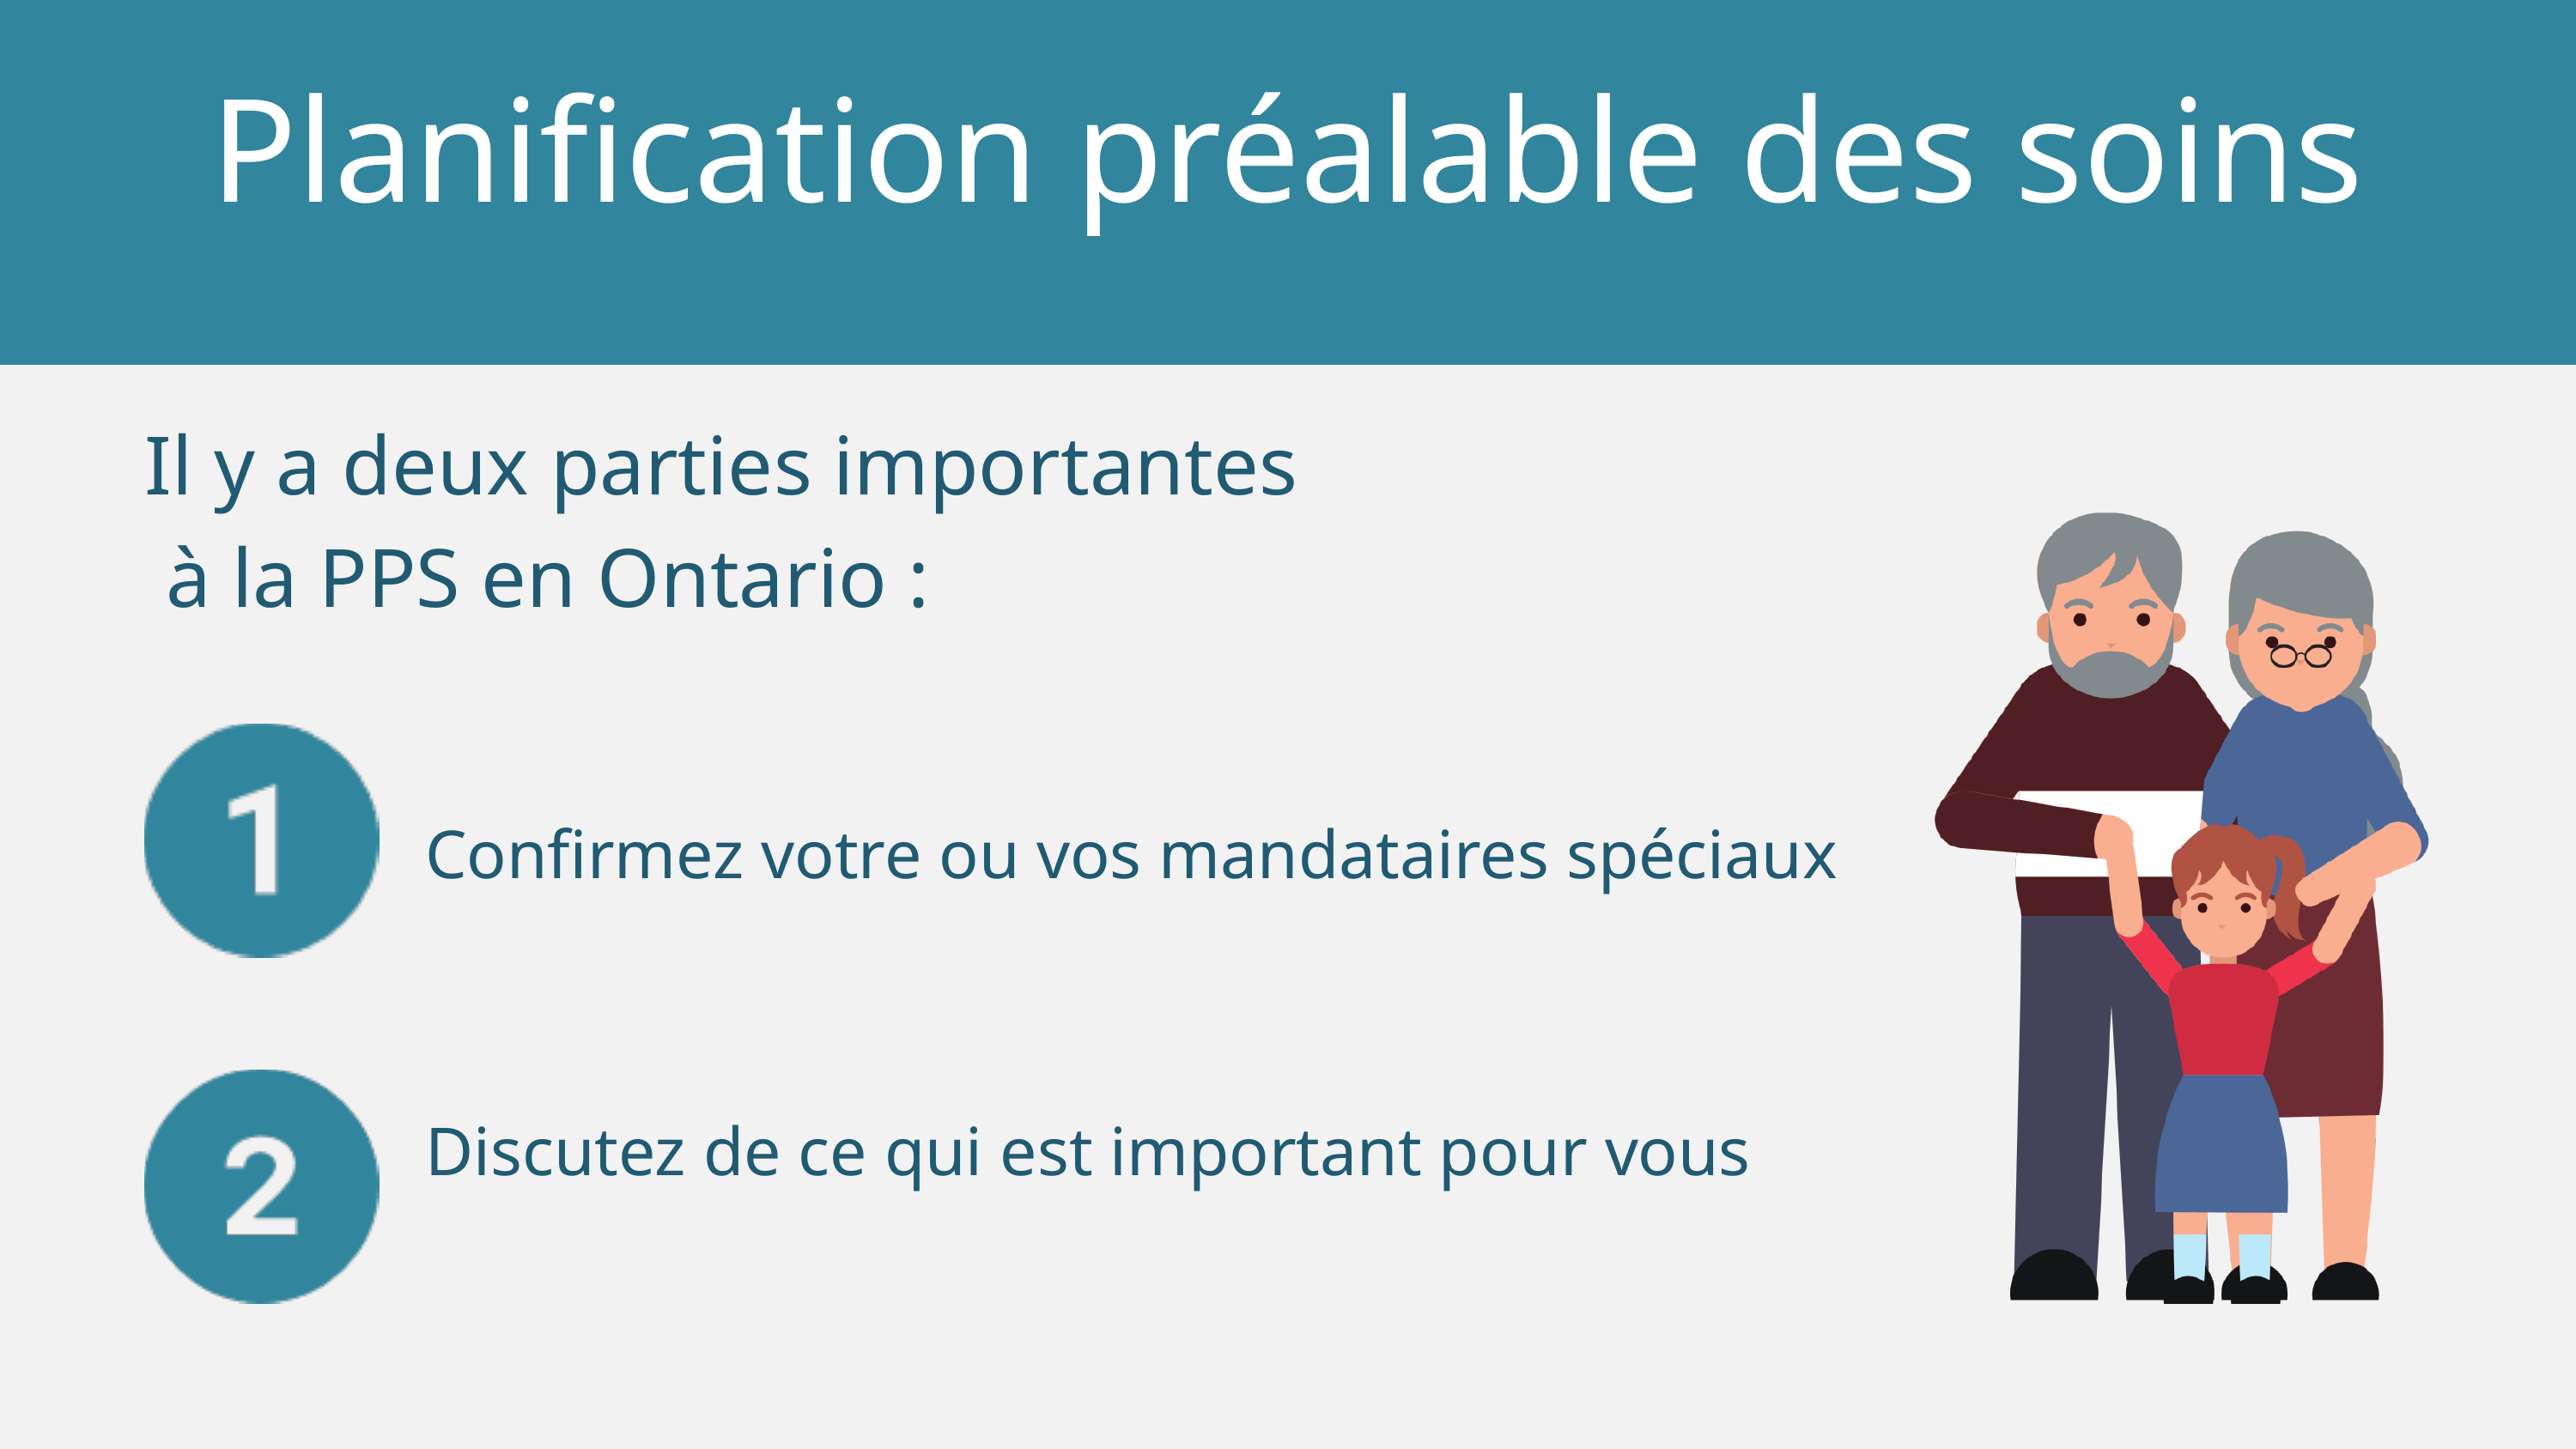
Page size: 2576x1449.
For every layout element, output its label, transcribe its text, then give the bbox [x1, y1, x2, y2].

text_box Il y a deux parties importantes à la PPS en Ontario : [144, 409, 1438, 624]
picture [144, 724, 380, 959]
text_box Confirmez votre ou vos mandataires spéciaux [425, 799, 1886, 893]
picture [144, 1070, 380, 1304]
text_box Discutez de ce qui est important pour vous [425, 1096, 1886, 1189]
picture [1932, 496, 2432, 1304]
text_box Planification préalable des soins [96, 52, 2480, 409]
text_box [0, 0, 2576, 365]
